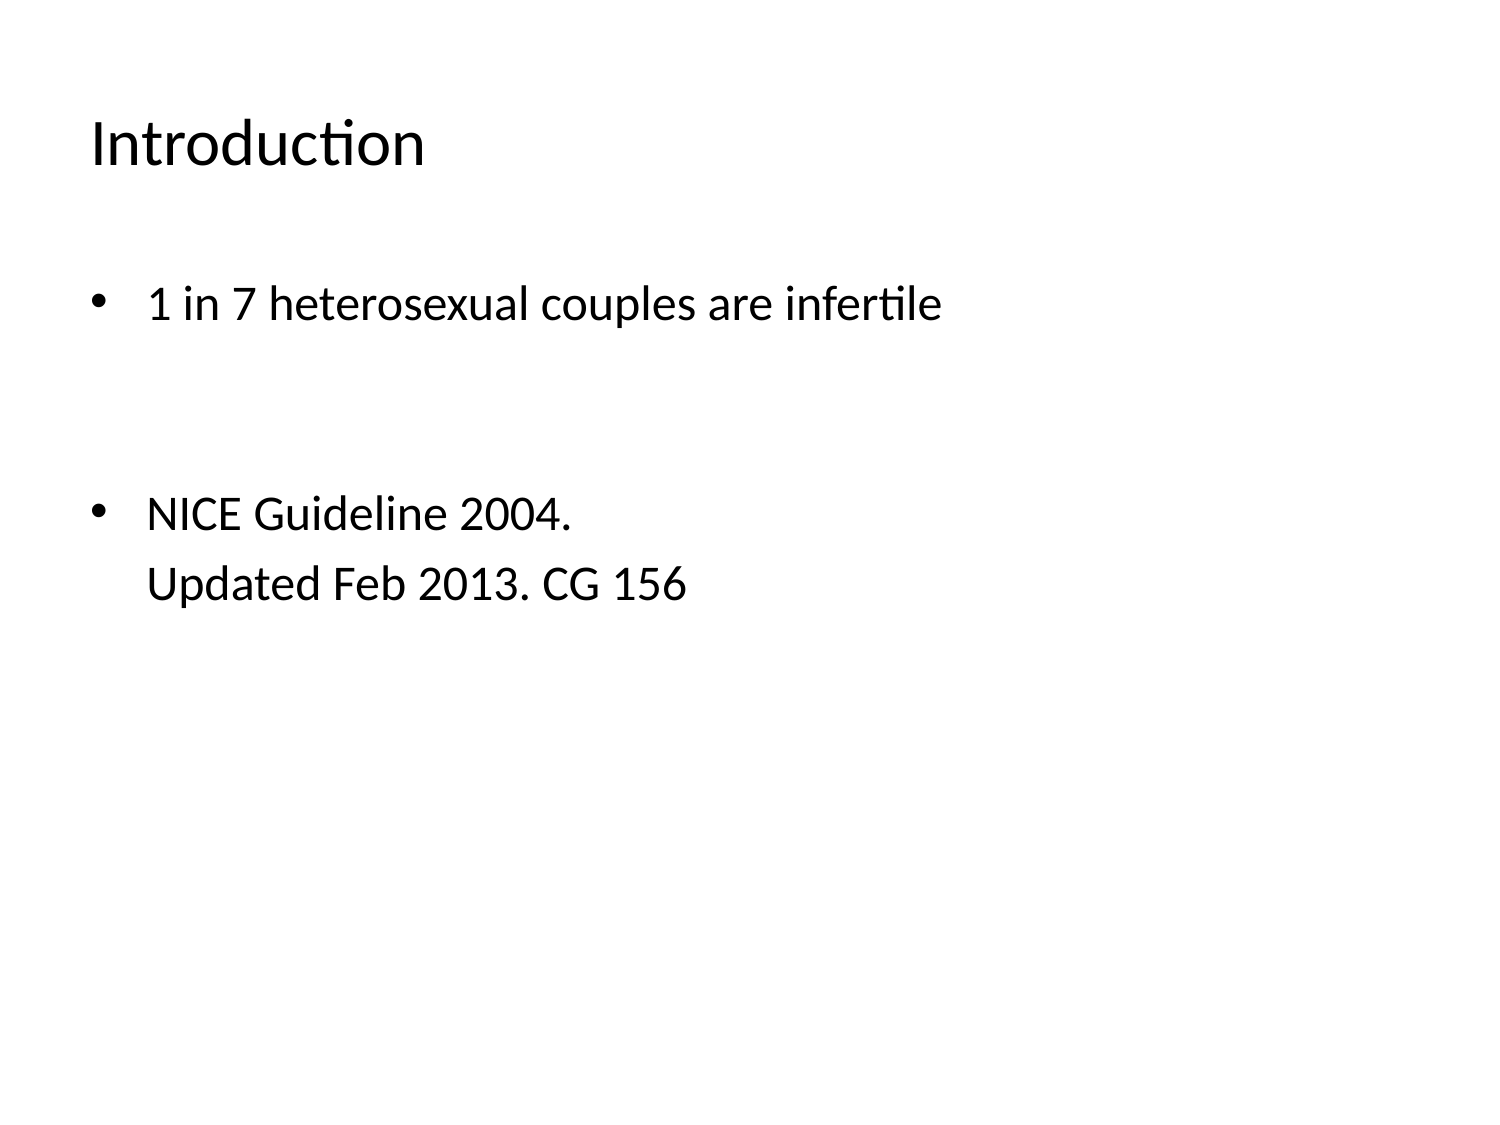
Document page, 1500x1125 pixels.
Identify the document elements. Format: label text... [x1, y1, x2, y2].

title Introduction [75, 45, 1425, 233]
list 1 in 7 heterosexual couples are infertile NICE Guideline 2004. Updated Feb 2013. CG 156 [75, 262, 1425, 1005]
